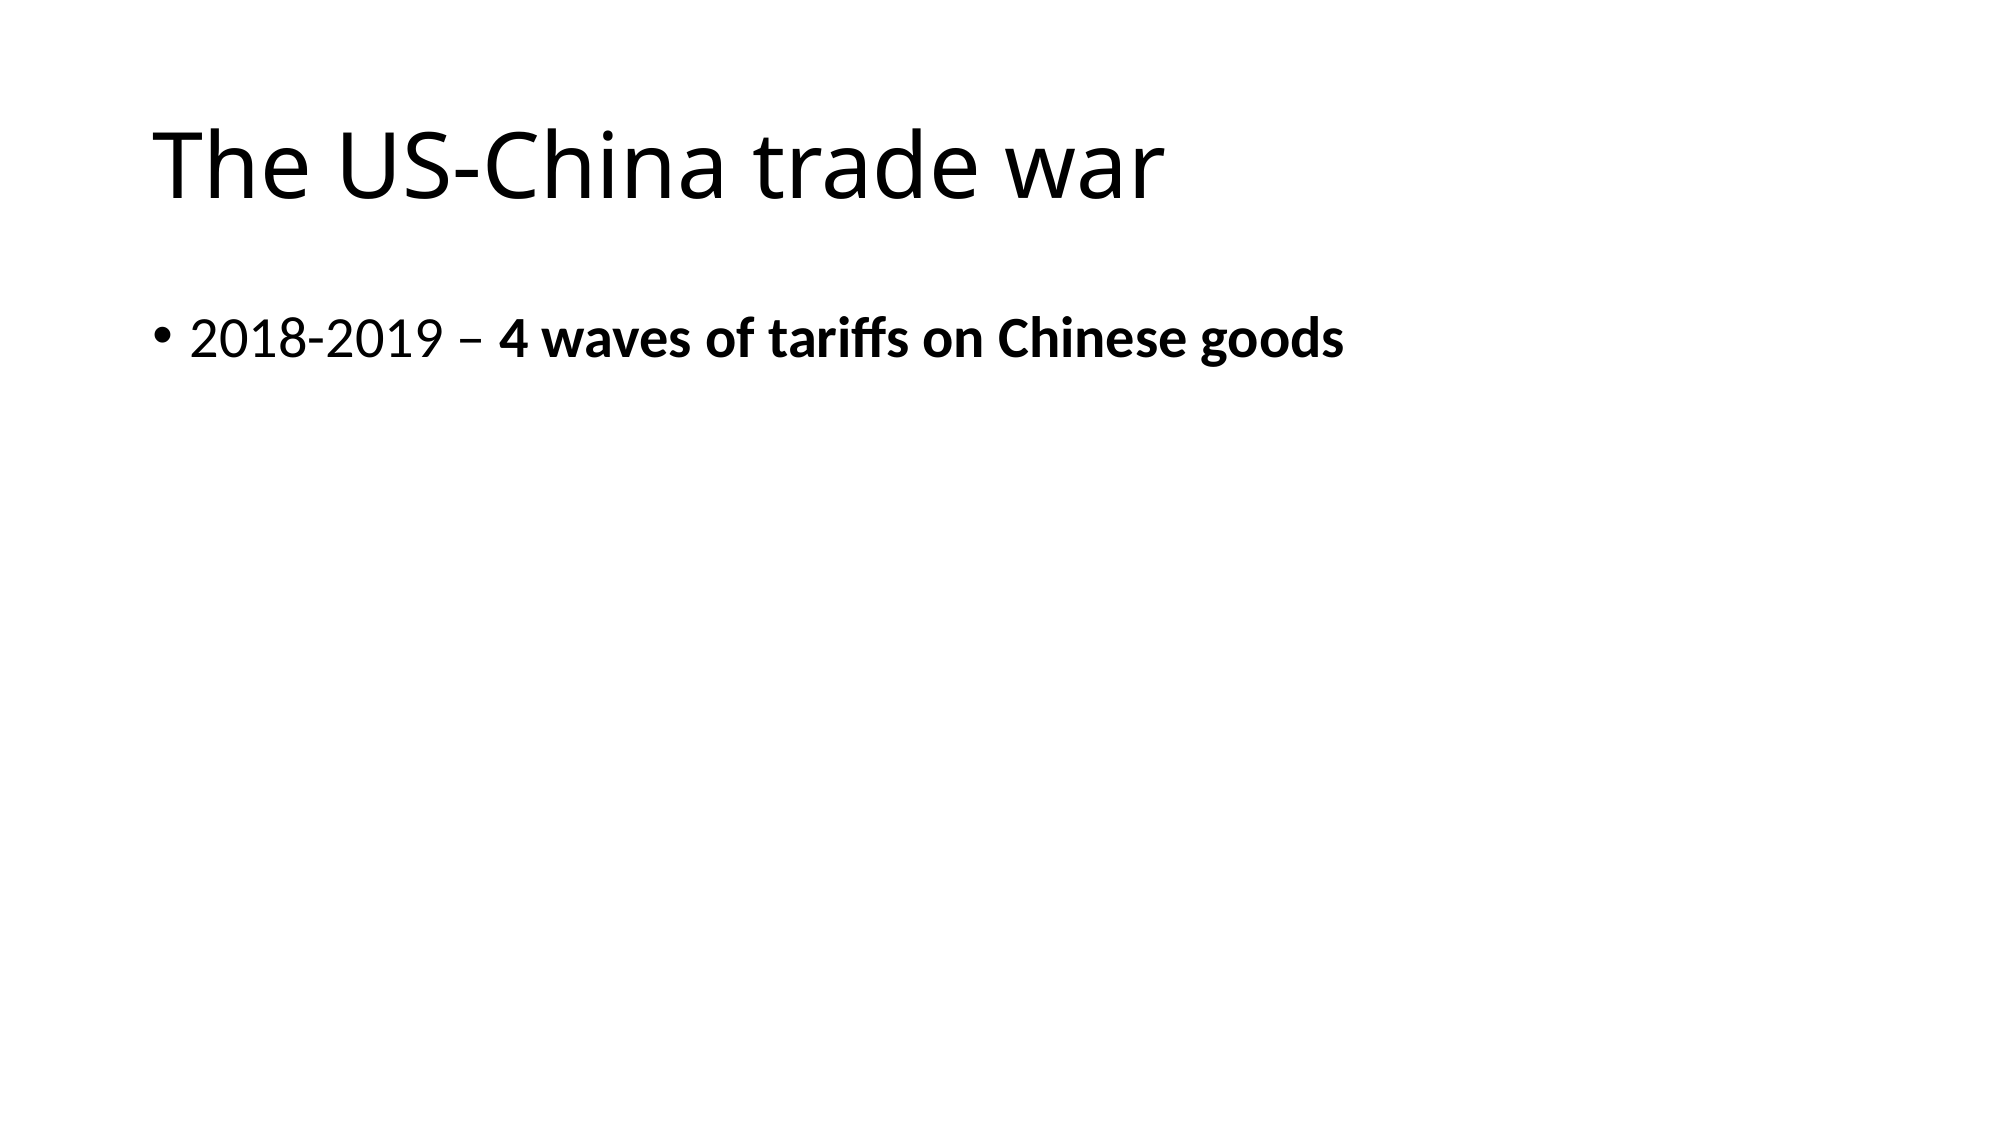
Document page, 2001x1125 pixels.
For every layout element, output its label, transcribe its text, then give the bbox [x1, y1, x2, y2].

title The US-China trade war [137, 59, 1863, 278]
list 2018-2019 – 4 waves of tariffs on Chinese goods [137, 299, 1863, 1014]
